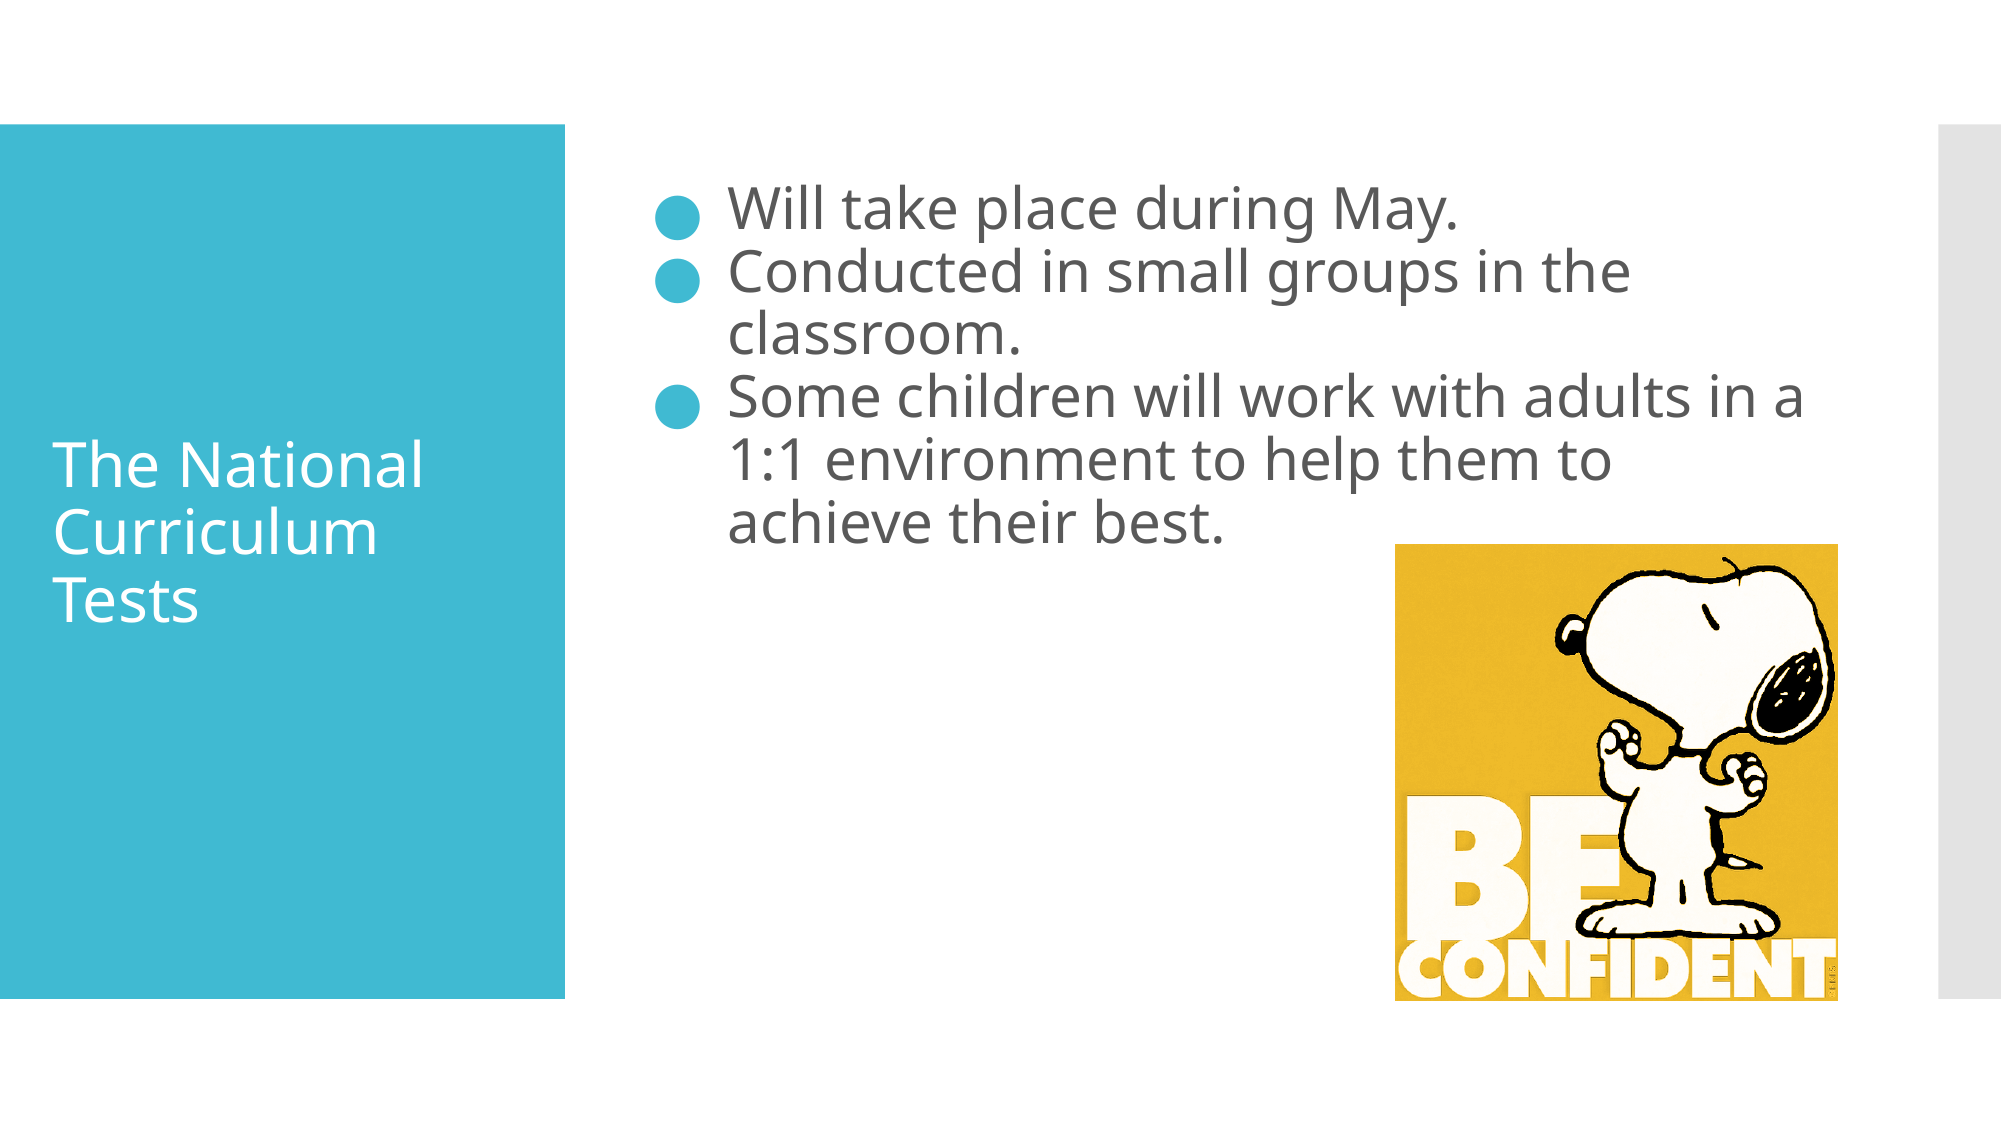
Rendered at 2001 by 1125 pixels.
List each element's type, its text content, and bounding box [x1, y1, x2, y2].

list Will take place during May. Conducted in small groups in the classroom. Some children will work with adults in a 1:1 environment to help them to achieve their best. [637, 190, 1838, 545]
picture [1394, 544, 1838, 1001]
title The National Curriculum Tests [37, 367, 522, 644]
